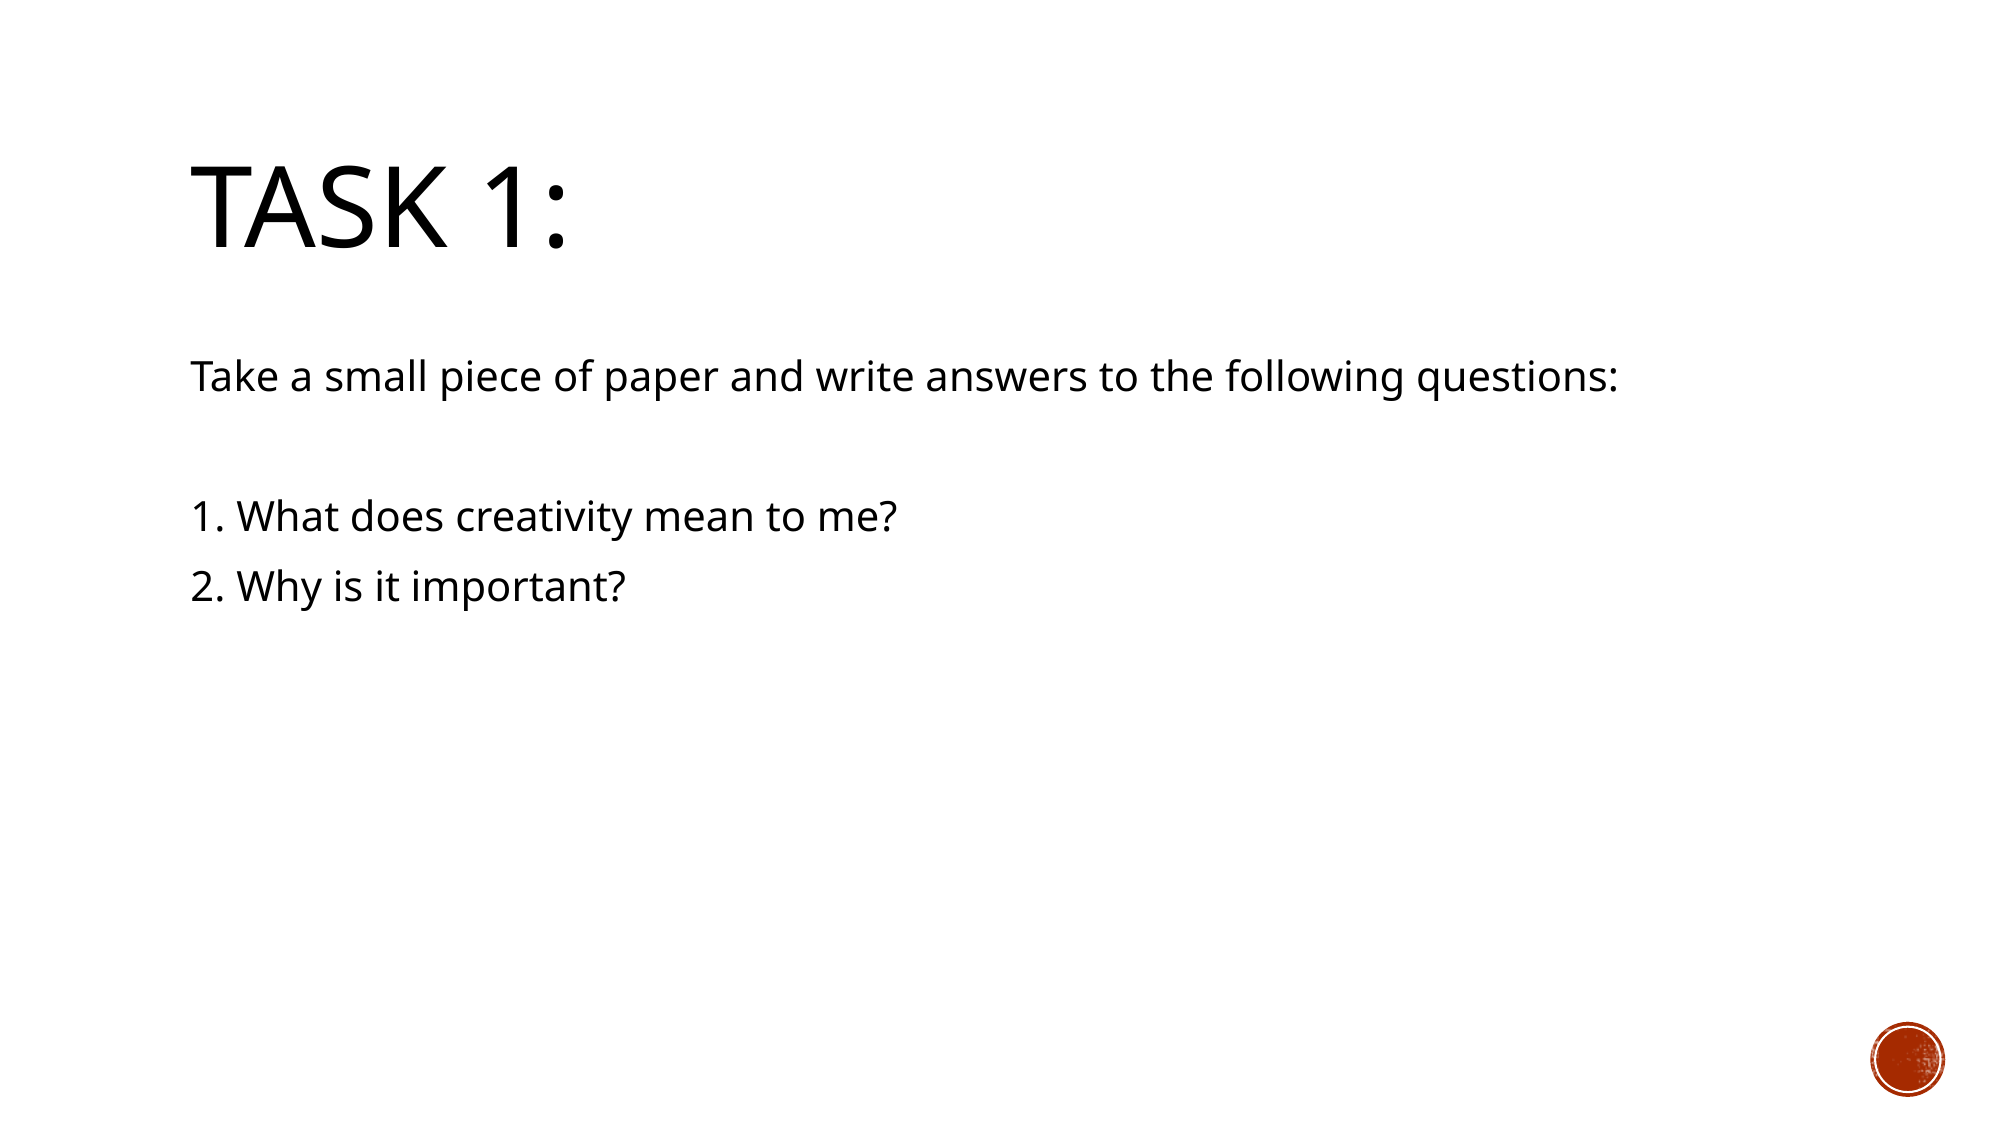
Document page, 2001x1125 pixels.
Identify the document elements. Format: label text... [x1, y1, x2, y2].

title Task 1: [175, 79, 1826, 344]
list Take a small piece of paper and write answers to the following questions: 1. What does creativity mean to me? 2. Why is it important? [175, 348, 1826, 1013]
